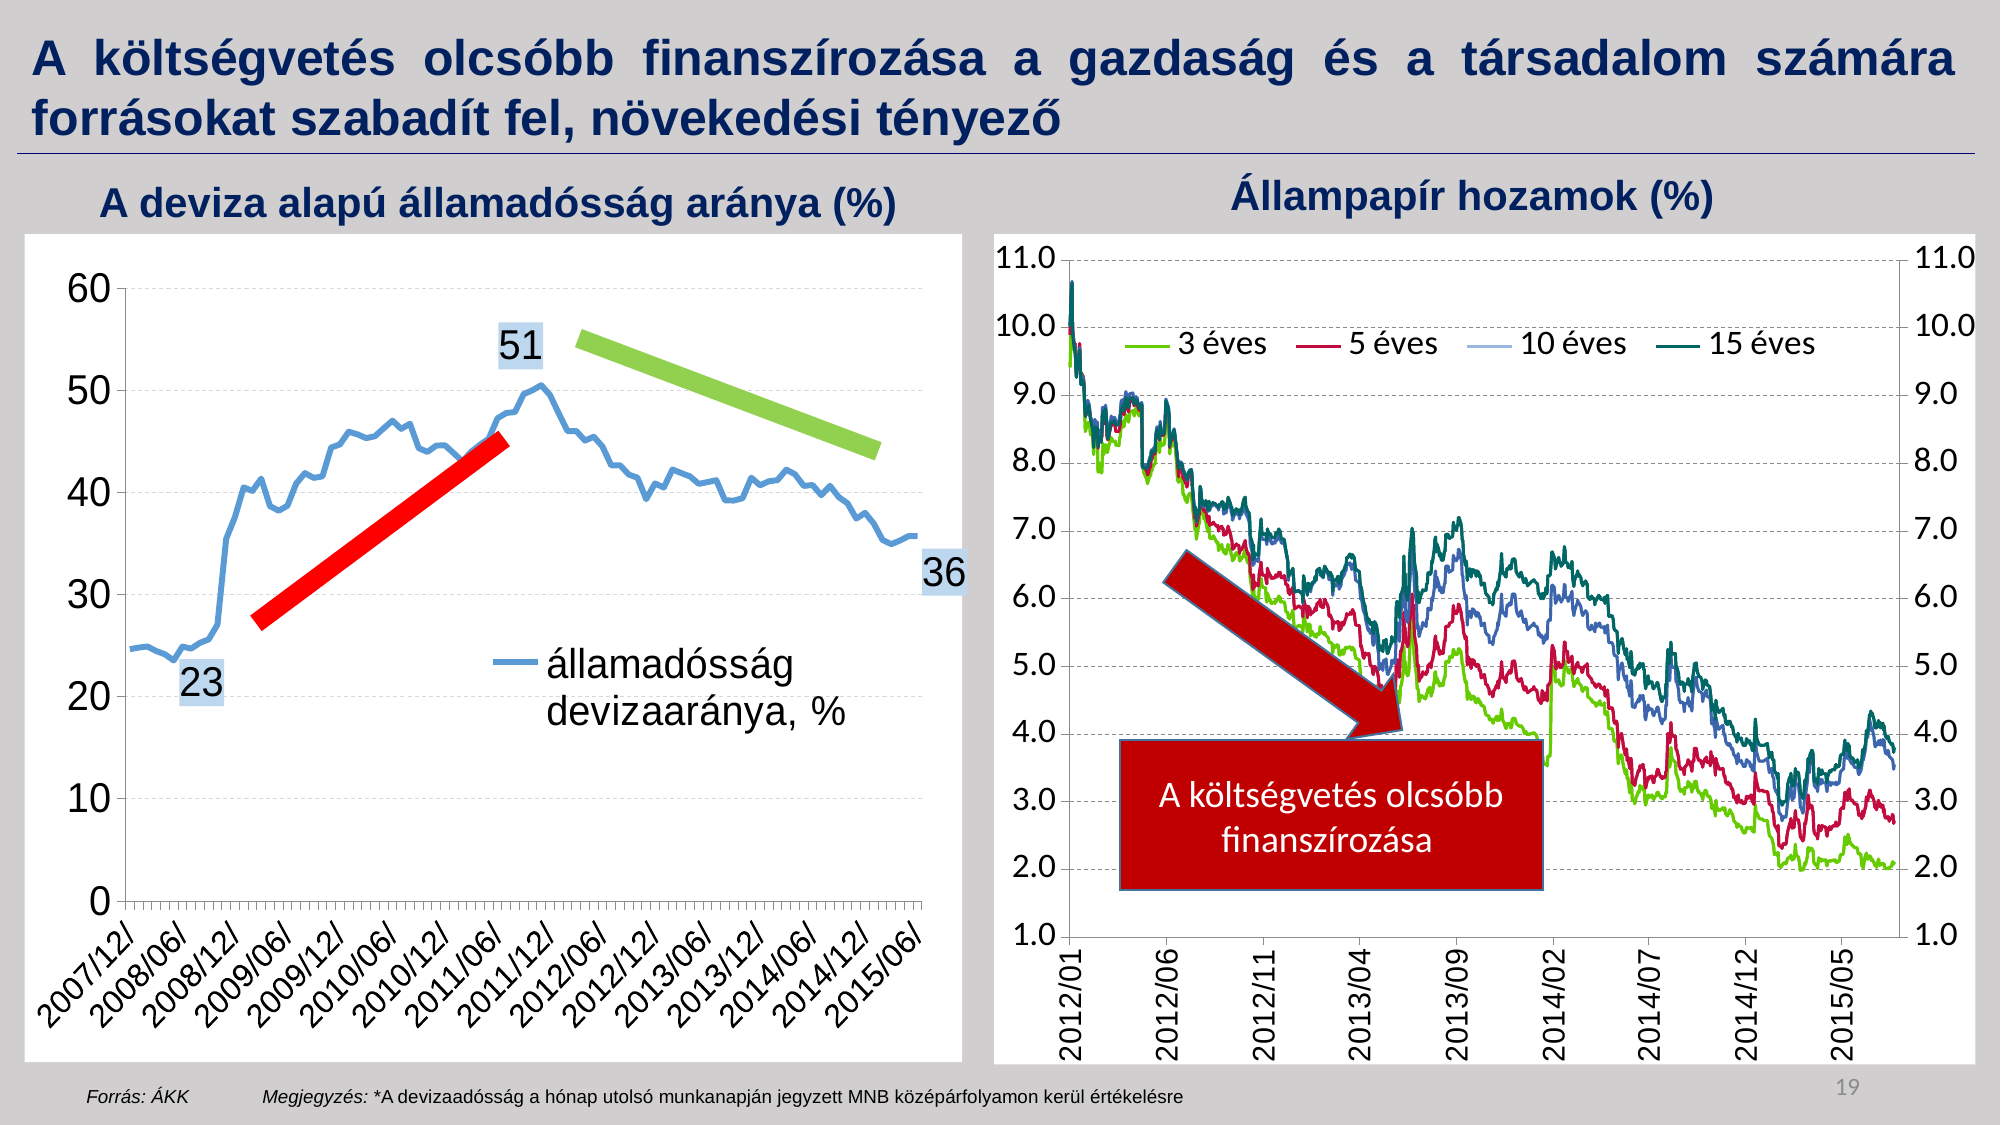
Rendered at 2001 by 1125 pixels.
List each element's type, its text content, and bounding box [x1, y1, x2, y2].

slide_number 19 [1425, 1065, 1876, 1116]
text_box [24, 234, 963, 1063]
text_box A költségvetés olcsóbb finanszírozása a gazdaság és a társadalom számára forrásokat szabadít fel, növekedési tényező [17, 17, 1972, 153]
text_box [994, 234, 1976, 242]
title Állampapír hozamok (%) [1215, 164, 1755, 228]
chart [29, 247, 967, 1065]
text_box A deviza alapú államadósság aránya (%) [29, 168, 967, 234]
text_box Forrás: ÁKK Megjegyzés: *A devizaadósság a hónap utolsó munkanapján jegyzett MNB középárfolyamon kerül értékelésre [71, 1076, 1379, 1115]
chart [994, 242, 1976, 1063]
